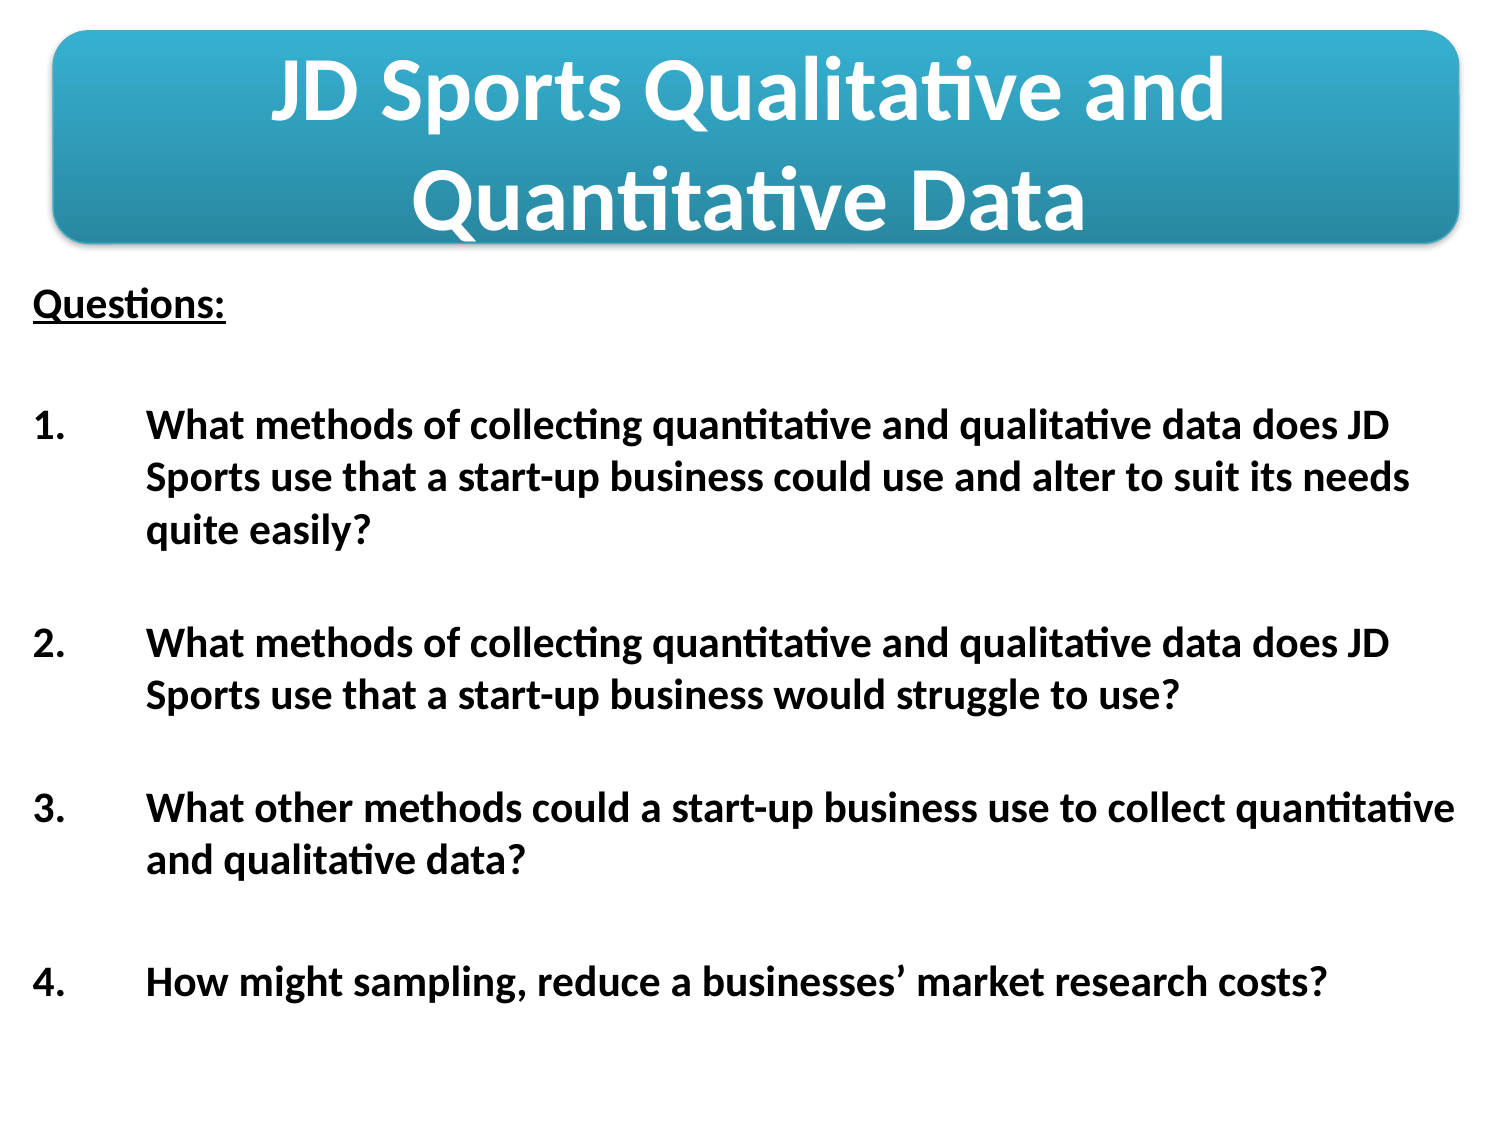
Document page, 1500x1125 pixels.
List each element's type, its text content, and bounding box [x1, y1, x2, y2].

title JD Sports Qualitative and Quantitative Data [74, 44, 1426, 233]
list Questions: What methods of collecting quantitative and qualitative data does JD Sports use that a start-up business could use and alter to suit its needs quite easily? What methods of collecting quantitative and qualitative data does JD Sports use that a start-up business would struggle to use? What other methods could a start-up business use to collect quantitative and qualitative data? How might sampling, reduce a businesses’ market research costs? [17, 266, 1483, 1024]
text_box [52, 30, 1460, 245]
